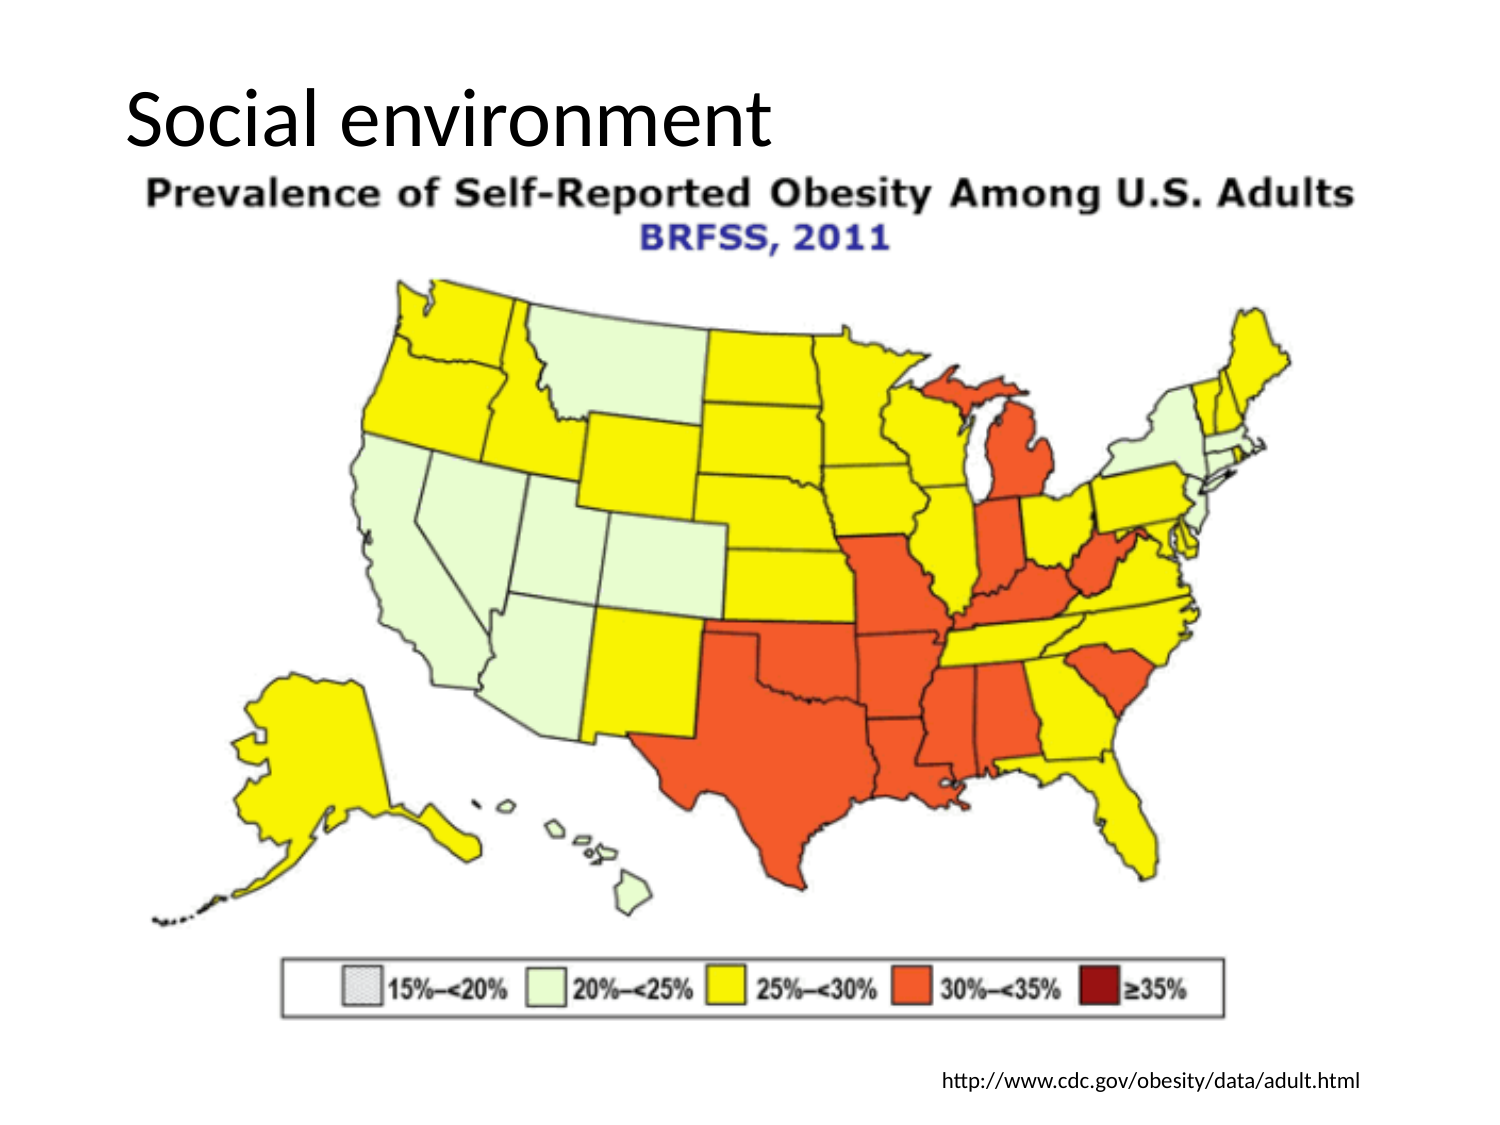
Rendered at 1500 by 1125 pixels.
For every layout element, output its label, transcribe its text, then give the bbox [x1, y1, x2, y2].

text_box Social environment [110, 55, 1034, 171]
text_box http://www.cdc.gov/obesity/data/adult.html [927, 1058, 1459, 1101]
picture [123, 159, 1400, 1023]
